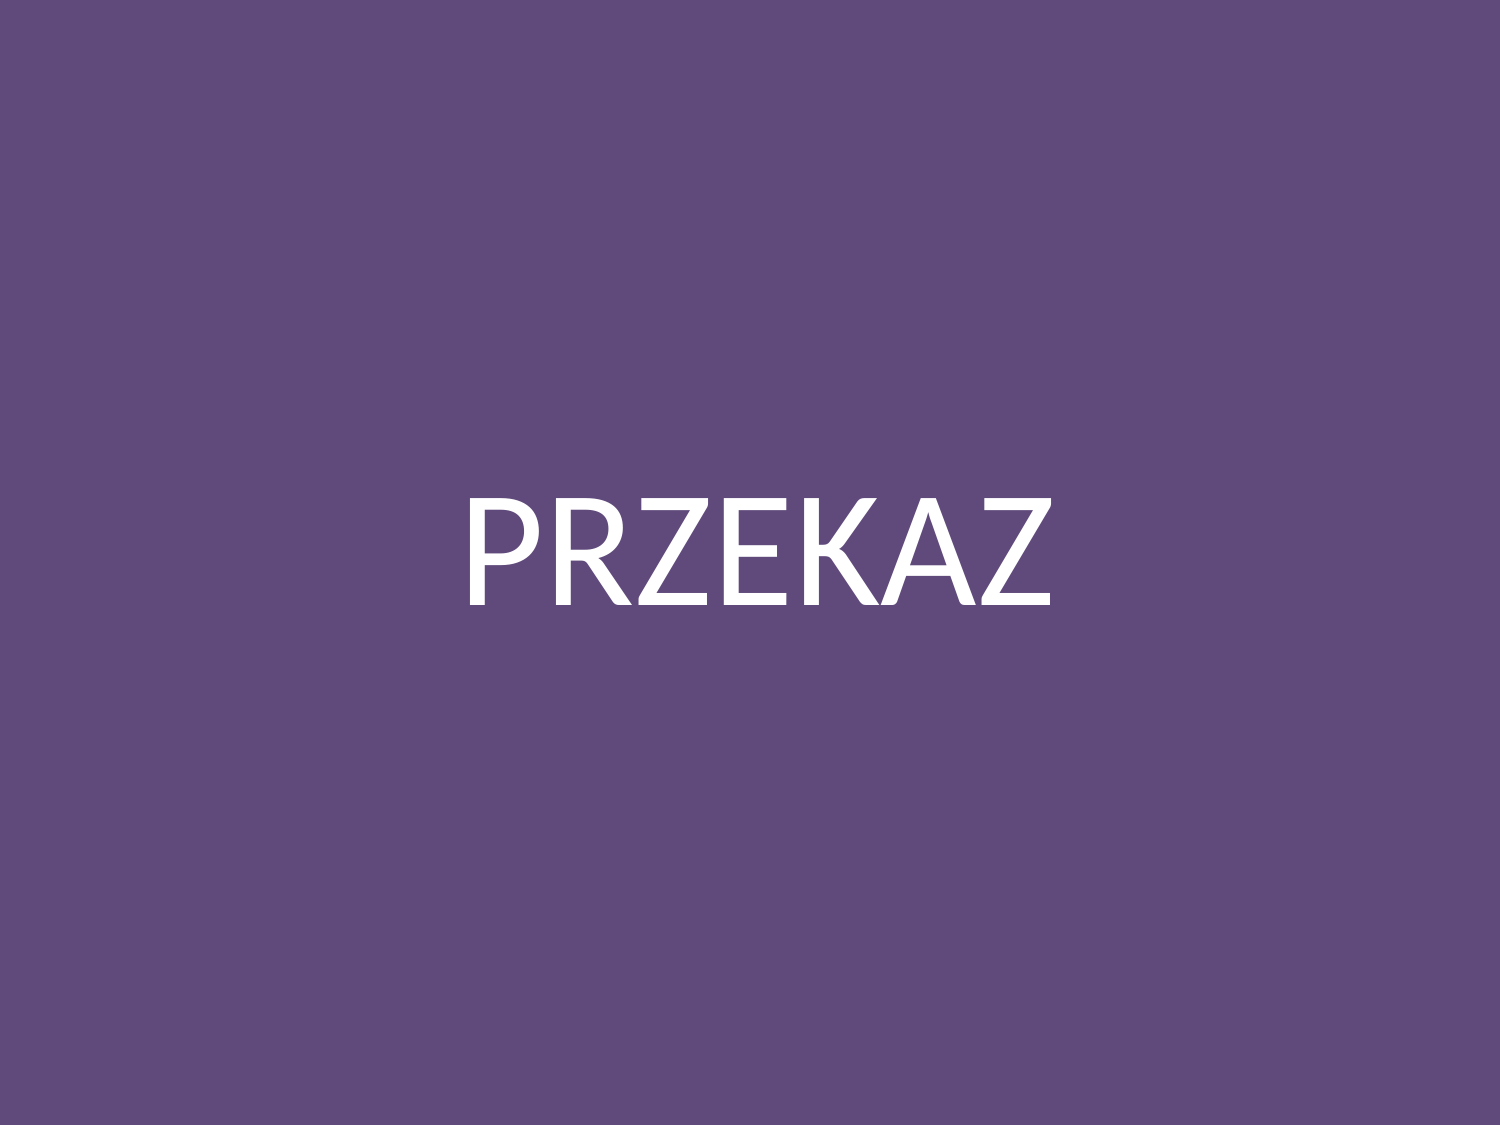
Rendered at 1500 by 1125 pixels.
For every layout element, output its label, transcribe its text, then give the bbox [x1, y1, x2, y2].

title PRZEKAZ [82, 445, 1432, 633]
